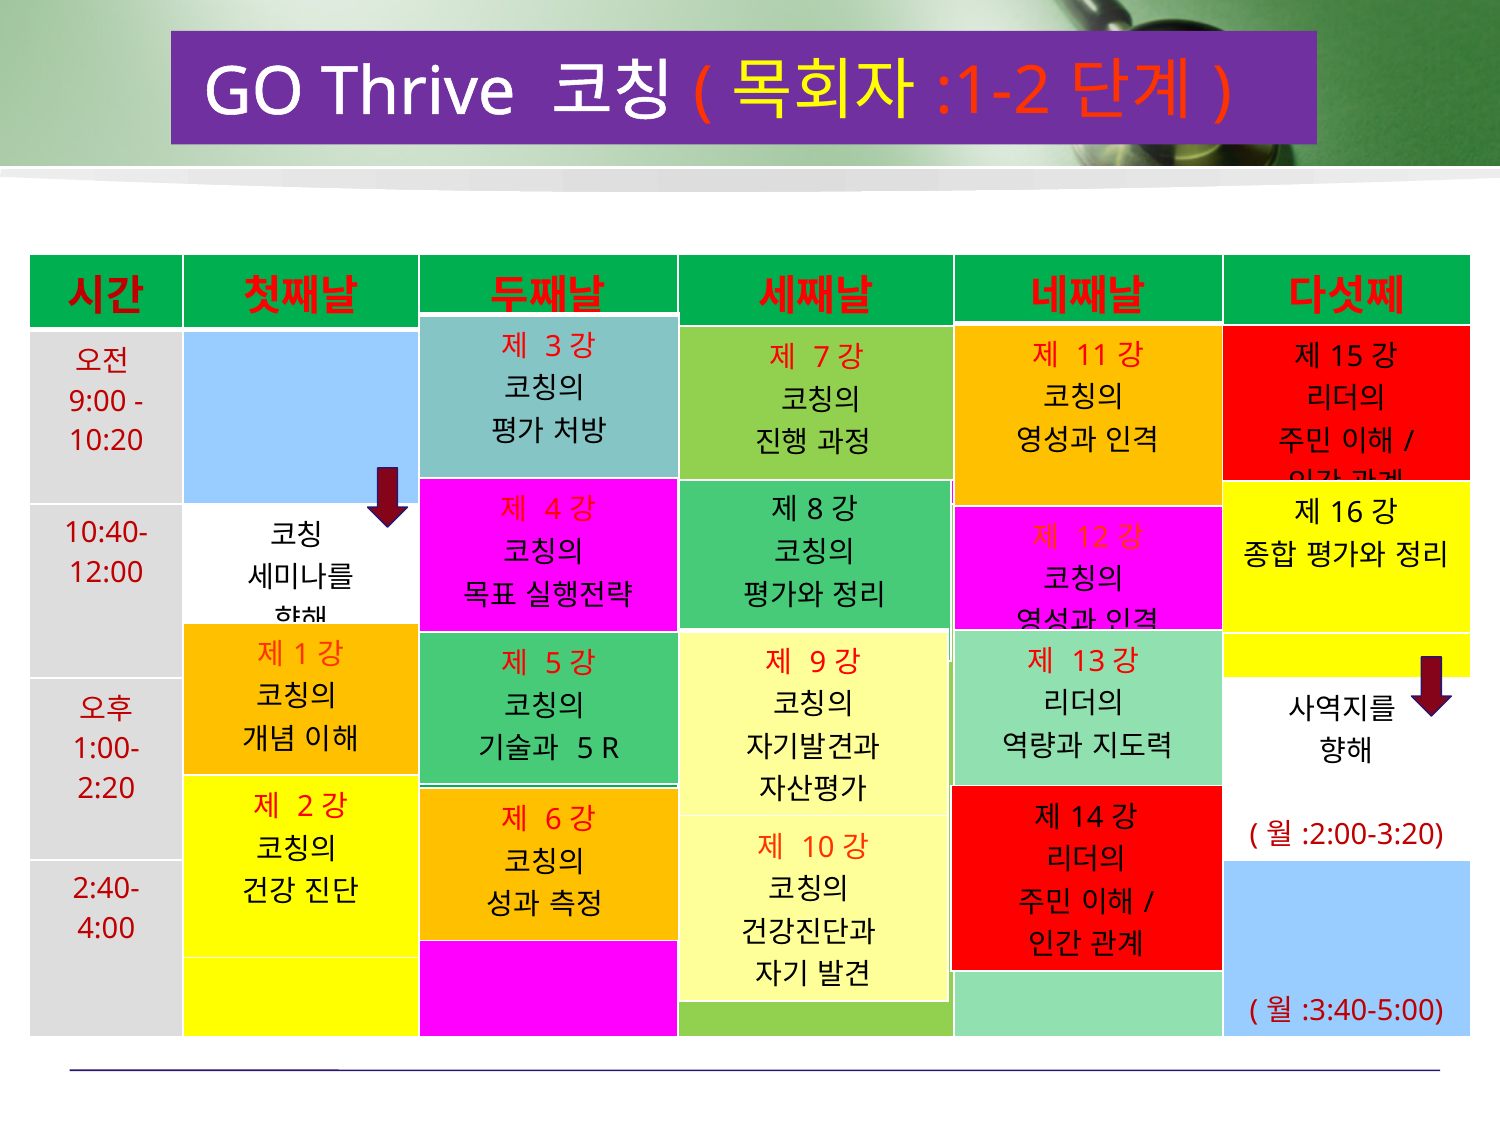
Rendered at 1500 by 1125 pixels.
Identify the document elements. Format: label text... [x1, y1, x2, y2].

table_cell [949, 630, 953, 785]
table_cell 코칭 세미나를 향해 [184, 505, 418, 622]
table_cell 사역지를 향해 (월:2:00-3:20) [1224, 679, 1470, 859]
table_header 다섯쩨 [1224, 255, 1470, 324]
table_cell 오후 1:00-2:20 [30, 679, 182, 859]
table_header 제1강 코칭의 개념 이해 [184, 624, 418, 774]
table_header 제15강 리더의 주민 이해/ 인간 관계 [1223, 326, 1470, 480]
table_cell (월:3:40-5:00) [1224, 861, 1470, 1036]
table_header 제16강 종합 평가와 정리 [1223, 482, 1470, 632]
text_box [1411, 656, 1452, 716]
table_cell [679, 971, 953, 1036]
table_header 제 11강 코칭의 영성과 인격 [955, 326, 1222, 505]
table_header 첫째날 [184, 255, 418, 327]
text_box GO Thrive 코칭(목회자:1-2단계) [171, 30, 1317, 145]
table_header 제14강 리더의 주민 이해/ 인간 관계 [952, 786, 1222, 970]
table_header 세째날 [679, 255, 953, 325]
table_header 제 9강 코칭의 자기발견과 자산평가 [680, 633, 947, 815]
table_cell 오전 9:00 -10:20 [30, 332, 182, 503]
table_header 제 2강 코칭의 건강 진단 [184, 776, 418, 957]
table_cell [955, 972, 1222, 1036]
text_box [367, 467, 408, 528]
table_header 제8강 코칭의 평가와 정리 [680, 481, 950, 660]
table_cell 제 12강 코칭의 영성과 인격 [955, 507, 1222, 629]
table_header 제 4강 코칭의 목표 실행전략 [420, 479, 677, 631]
table_header 제 13강 리더의 역량과 지도력 [955, 631, 1222, 785]
table_header 제 7강 코칭의 진행 과정 [680, 327, 953, 479]
table_header 네째날 [955, 255, 1222, 321]
table_header 제 5강 코칭의 기술과 5 R [420, 633, 678, 783]
table_cell [184, 332, 418, 503]
table_header 두째날 [420, 255, 677, 312]
table_cell 10:40-12:00 [30, 505, 182, 677]
table_header 제 6강 코칭의 성과 측정 [420, 789, 678, 940]
table_cell 제 10강 코칭의 건강진단과 자기 발견 [680, 816, 947, 1000]
table_cell [420, 941, 677, 1036]
picture [0, 0, 1500, 166]
table_cell 2:40- 4:00 [30, 861, 182, 1036]
table_header 시간 [30, 255, 182, 327]
table_header 제 3강 코칭의 평가 처방 [420, 317, 678, 477]
table_cell [184, 958, 418, 1036]
table_cell [1224, 634, 1470, 677]
